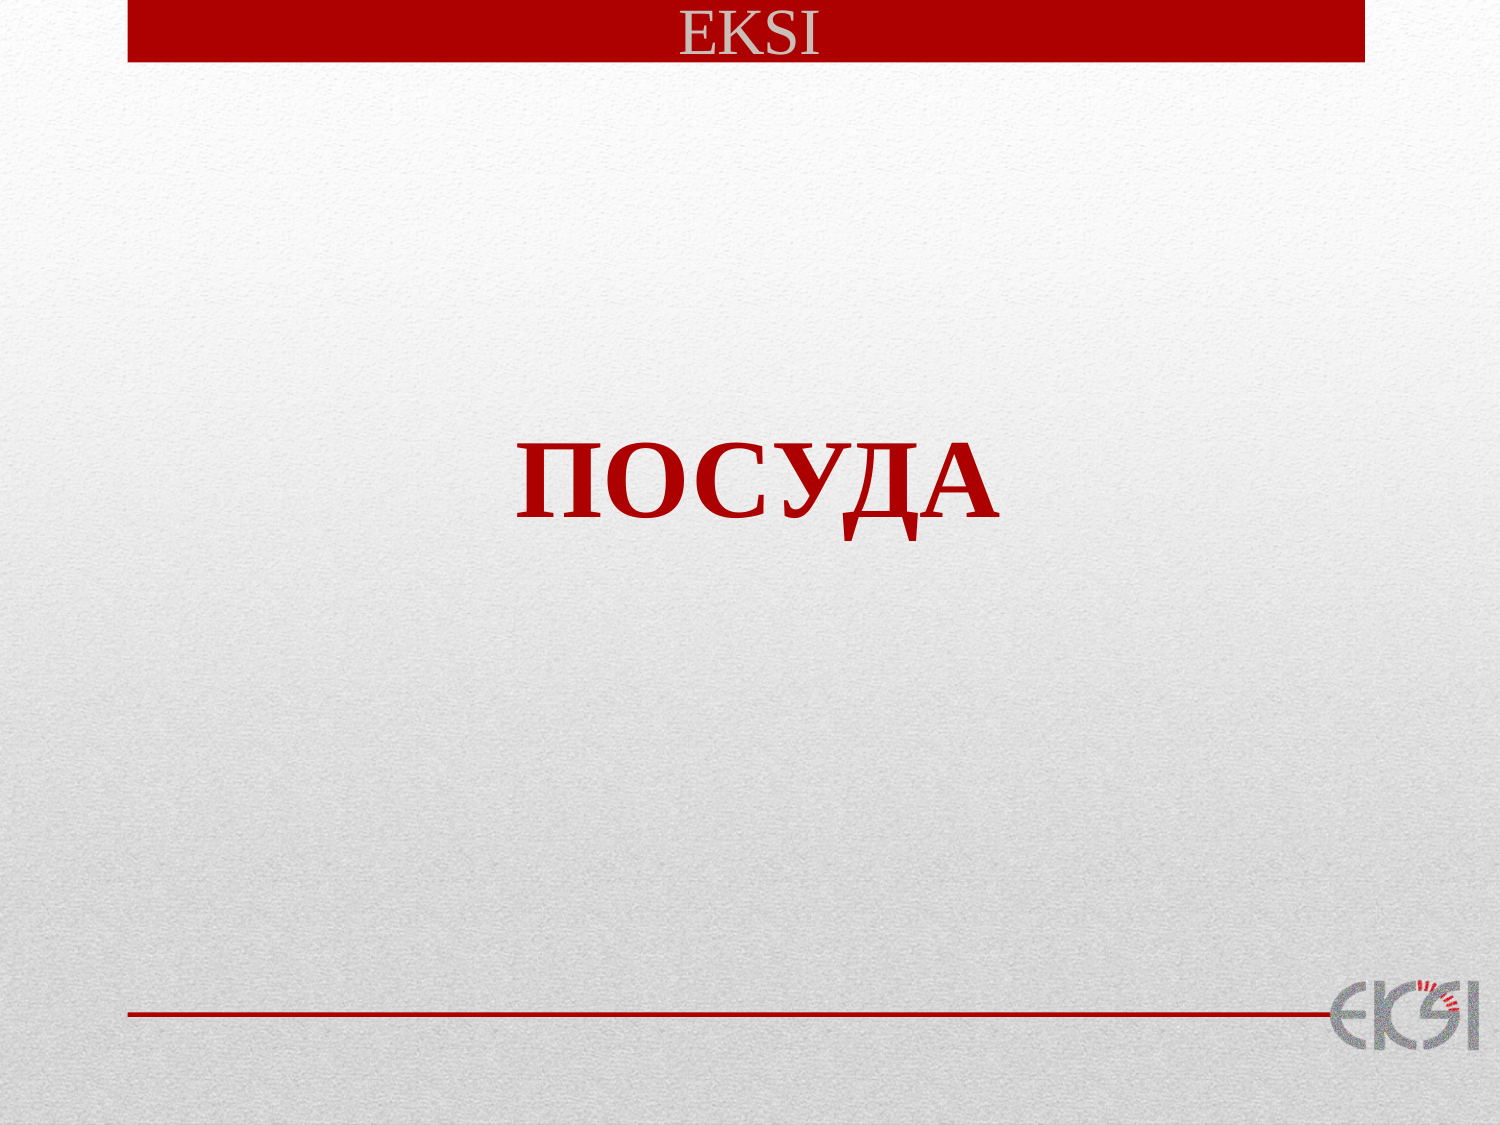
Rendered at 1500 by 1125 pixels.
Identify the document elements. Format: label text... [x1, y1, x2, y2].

picture [1309, 947, 1498, 1067]
text_box посуда [0, 397, 1500, 548]
text_box EKSI [112, 0, 1388, 76]
